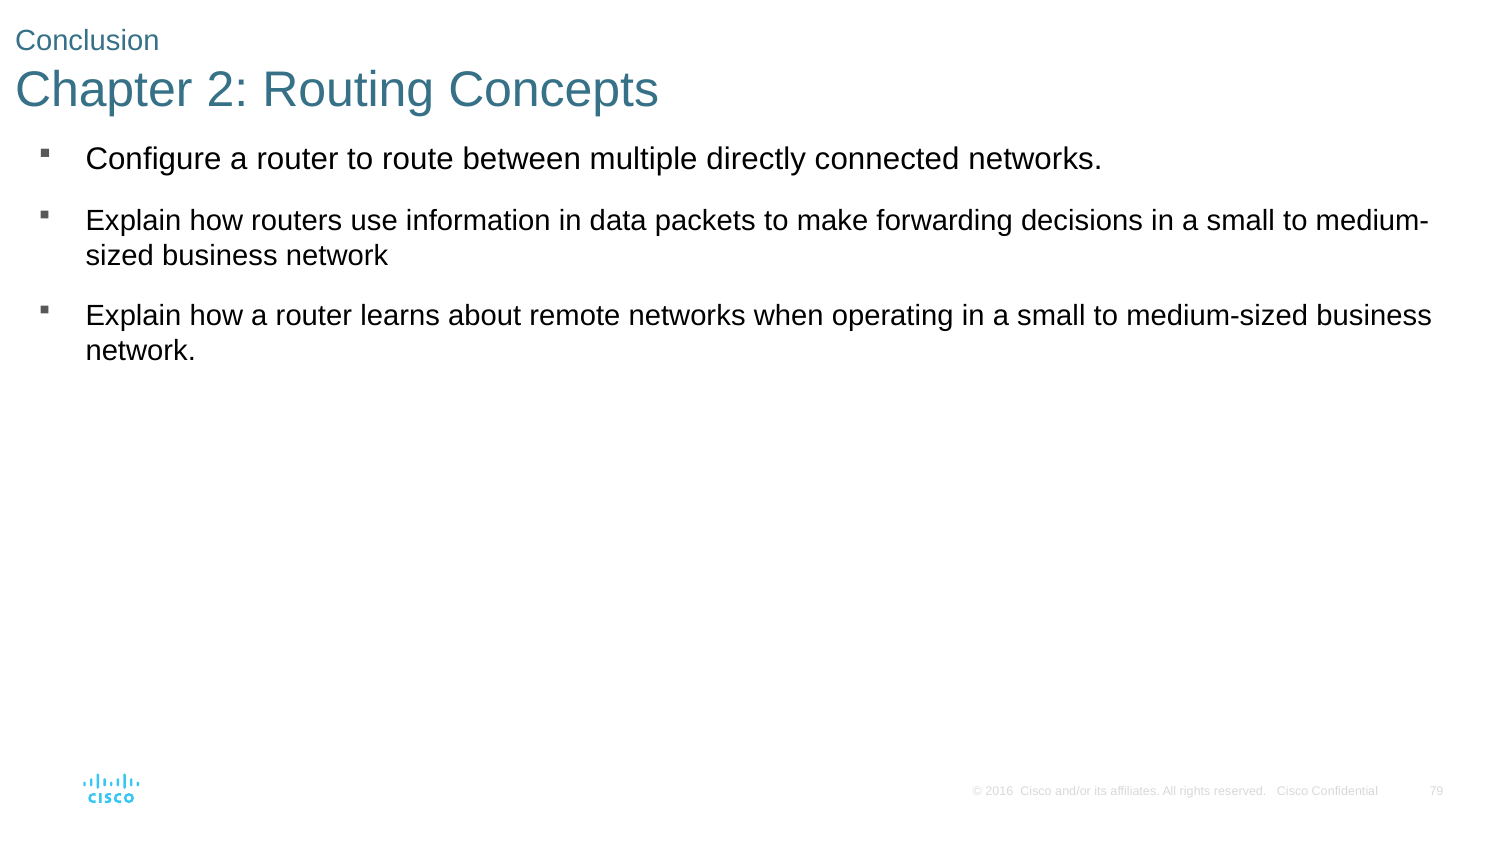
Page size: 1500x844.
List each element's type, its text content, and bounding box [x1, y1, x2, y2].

list Configure a router to route between multiple directly connected networks. Explain how routers use information in data packets to make forwarding decisions in a small to medium-sized business network Explain how a router learns about remote networks when operating in a small to medium-sized business network. [23, 131, 1476, 813]
title Conclusion Chapter 2: Routing Concepts [0, 6, 1500, 131]
